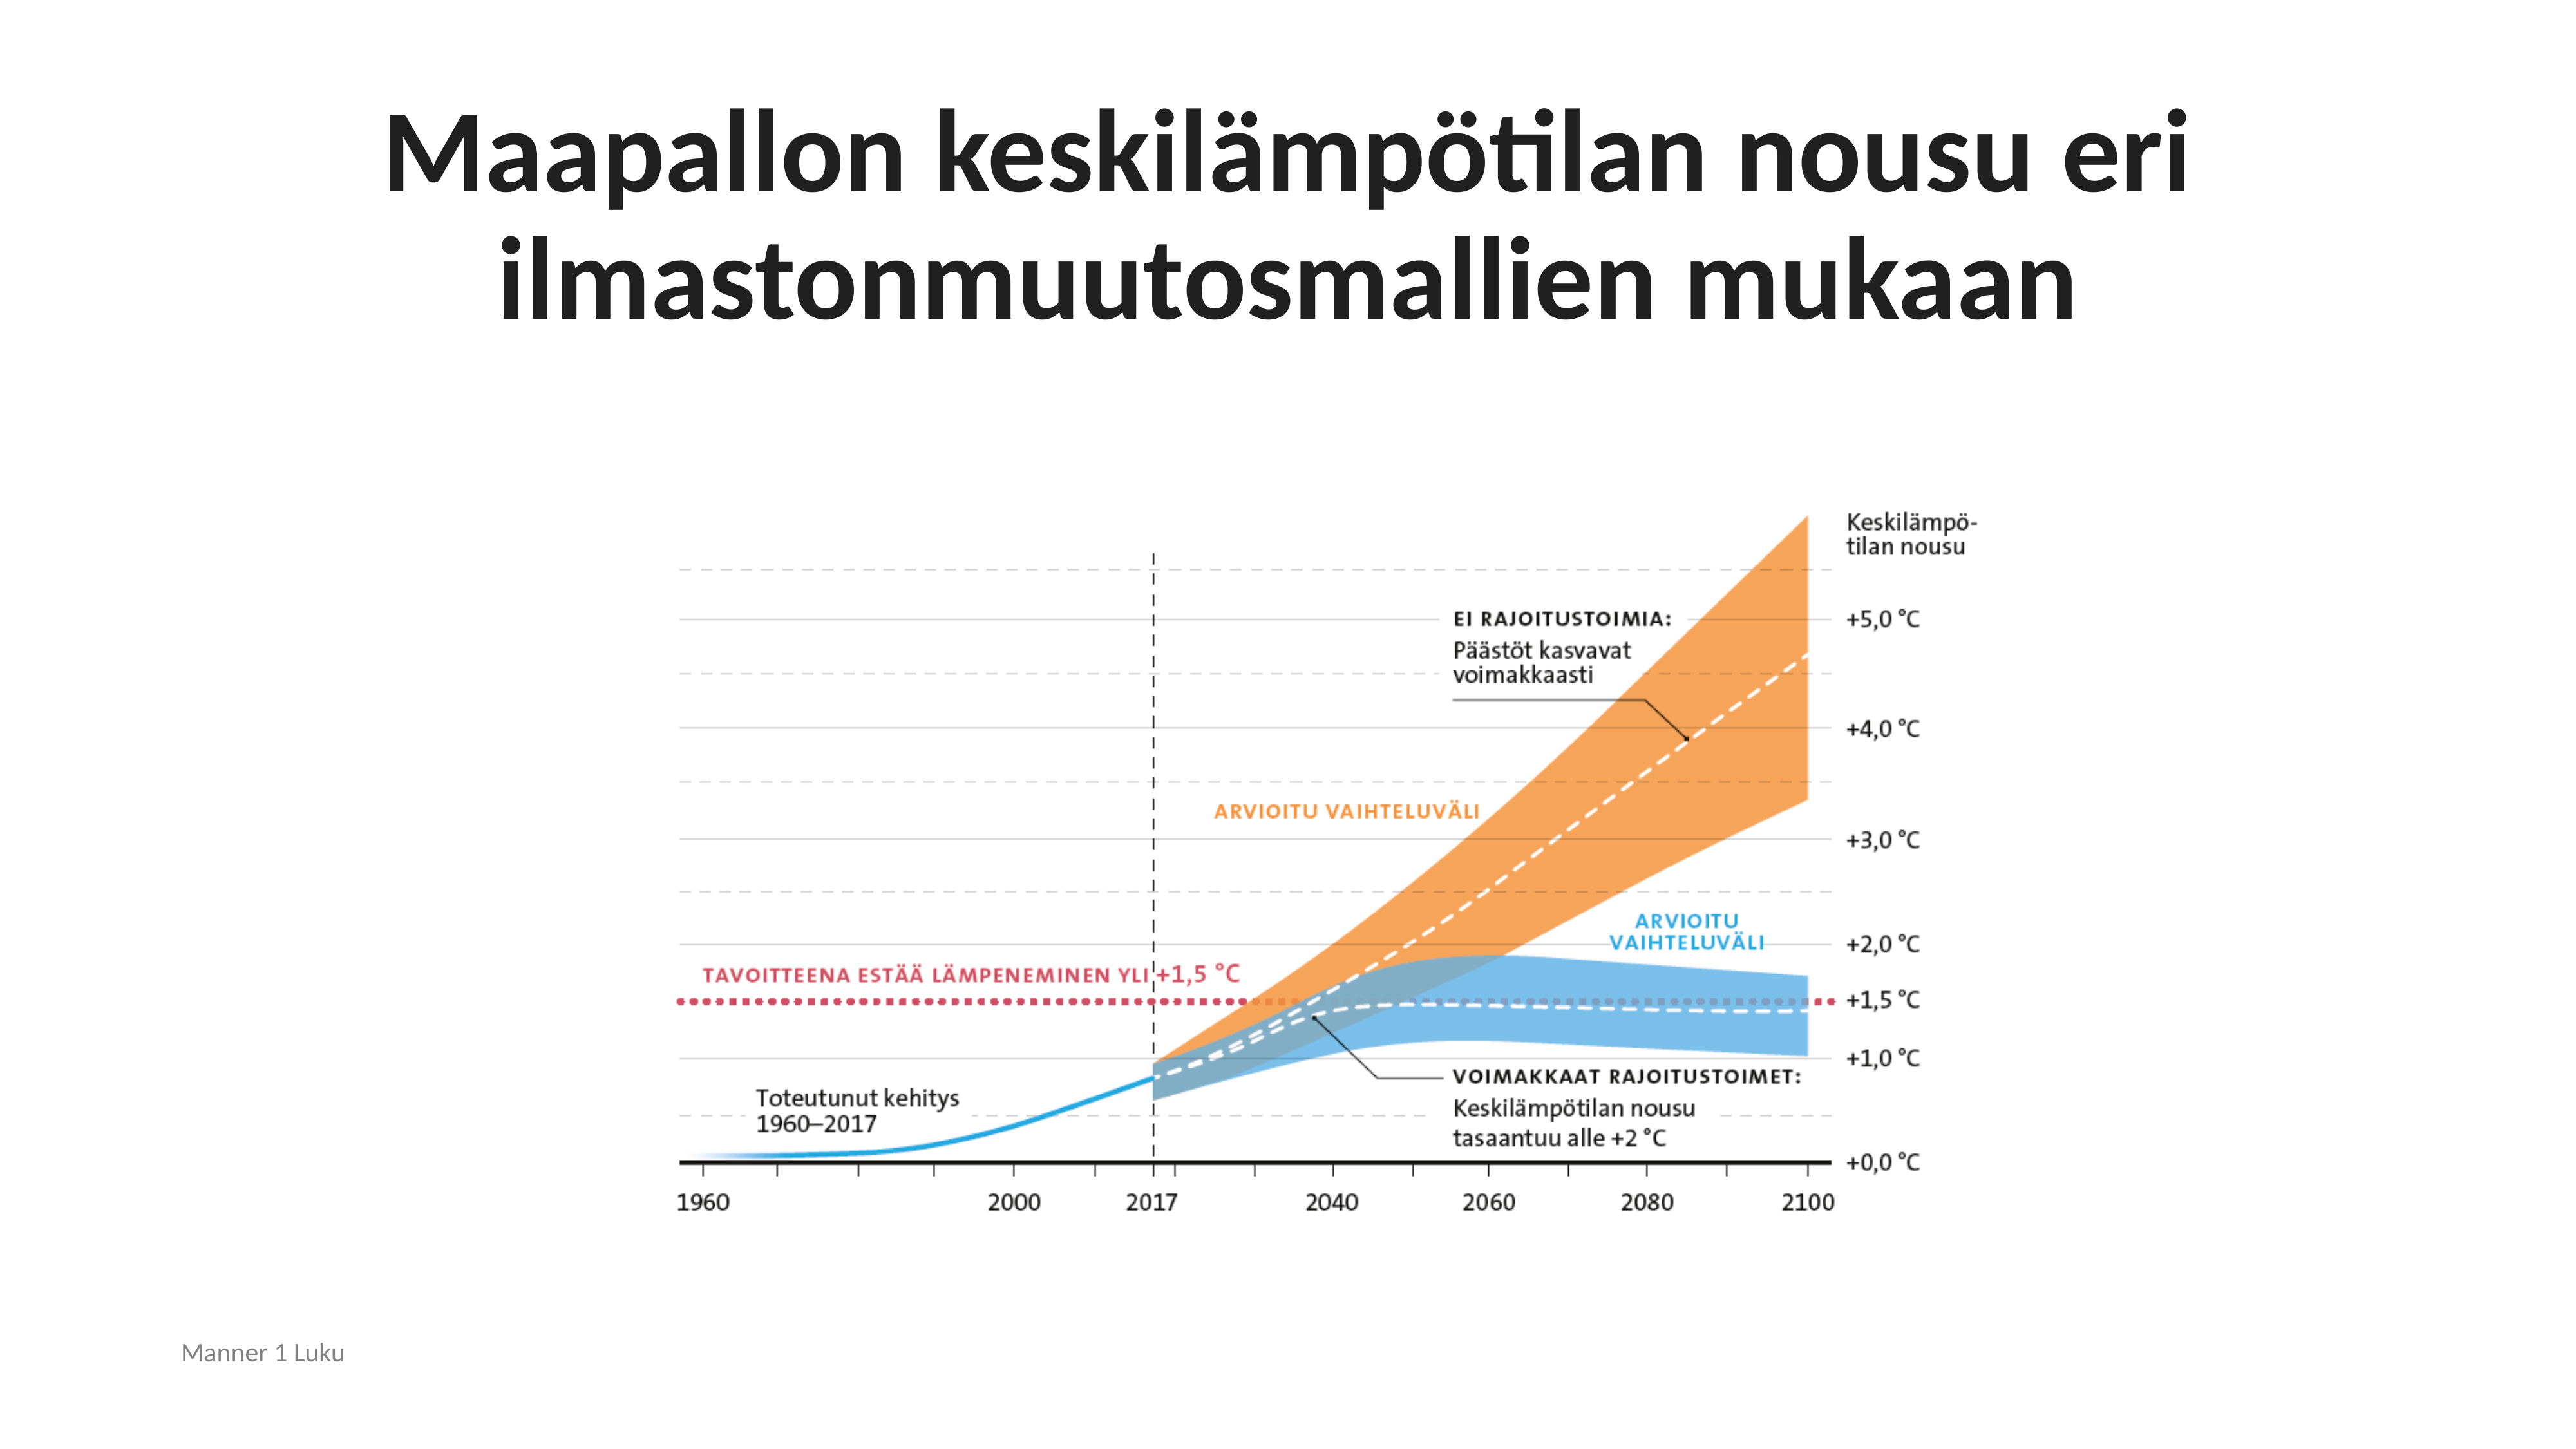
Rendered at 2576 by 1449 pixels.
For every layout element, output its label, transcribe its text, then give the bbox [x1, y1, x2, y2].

title Maapallon keskilämpötilan nousu eri ilmastonmuutosmallien mukaan [177, 77, 2399, 357]
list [535, 469, 2041, 1295]
footer Manner 1 Luku [171, 1294, 1041, 1372]
